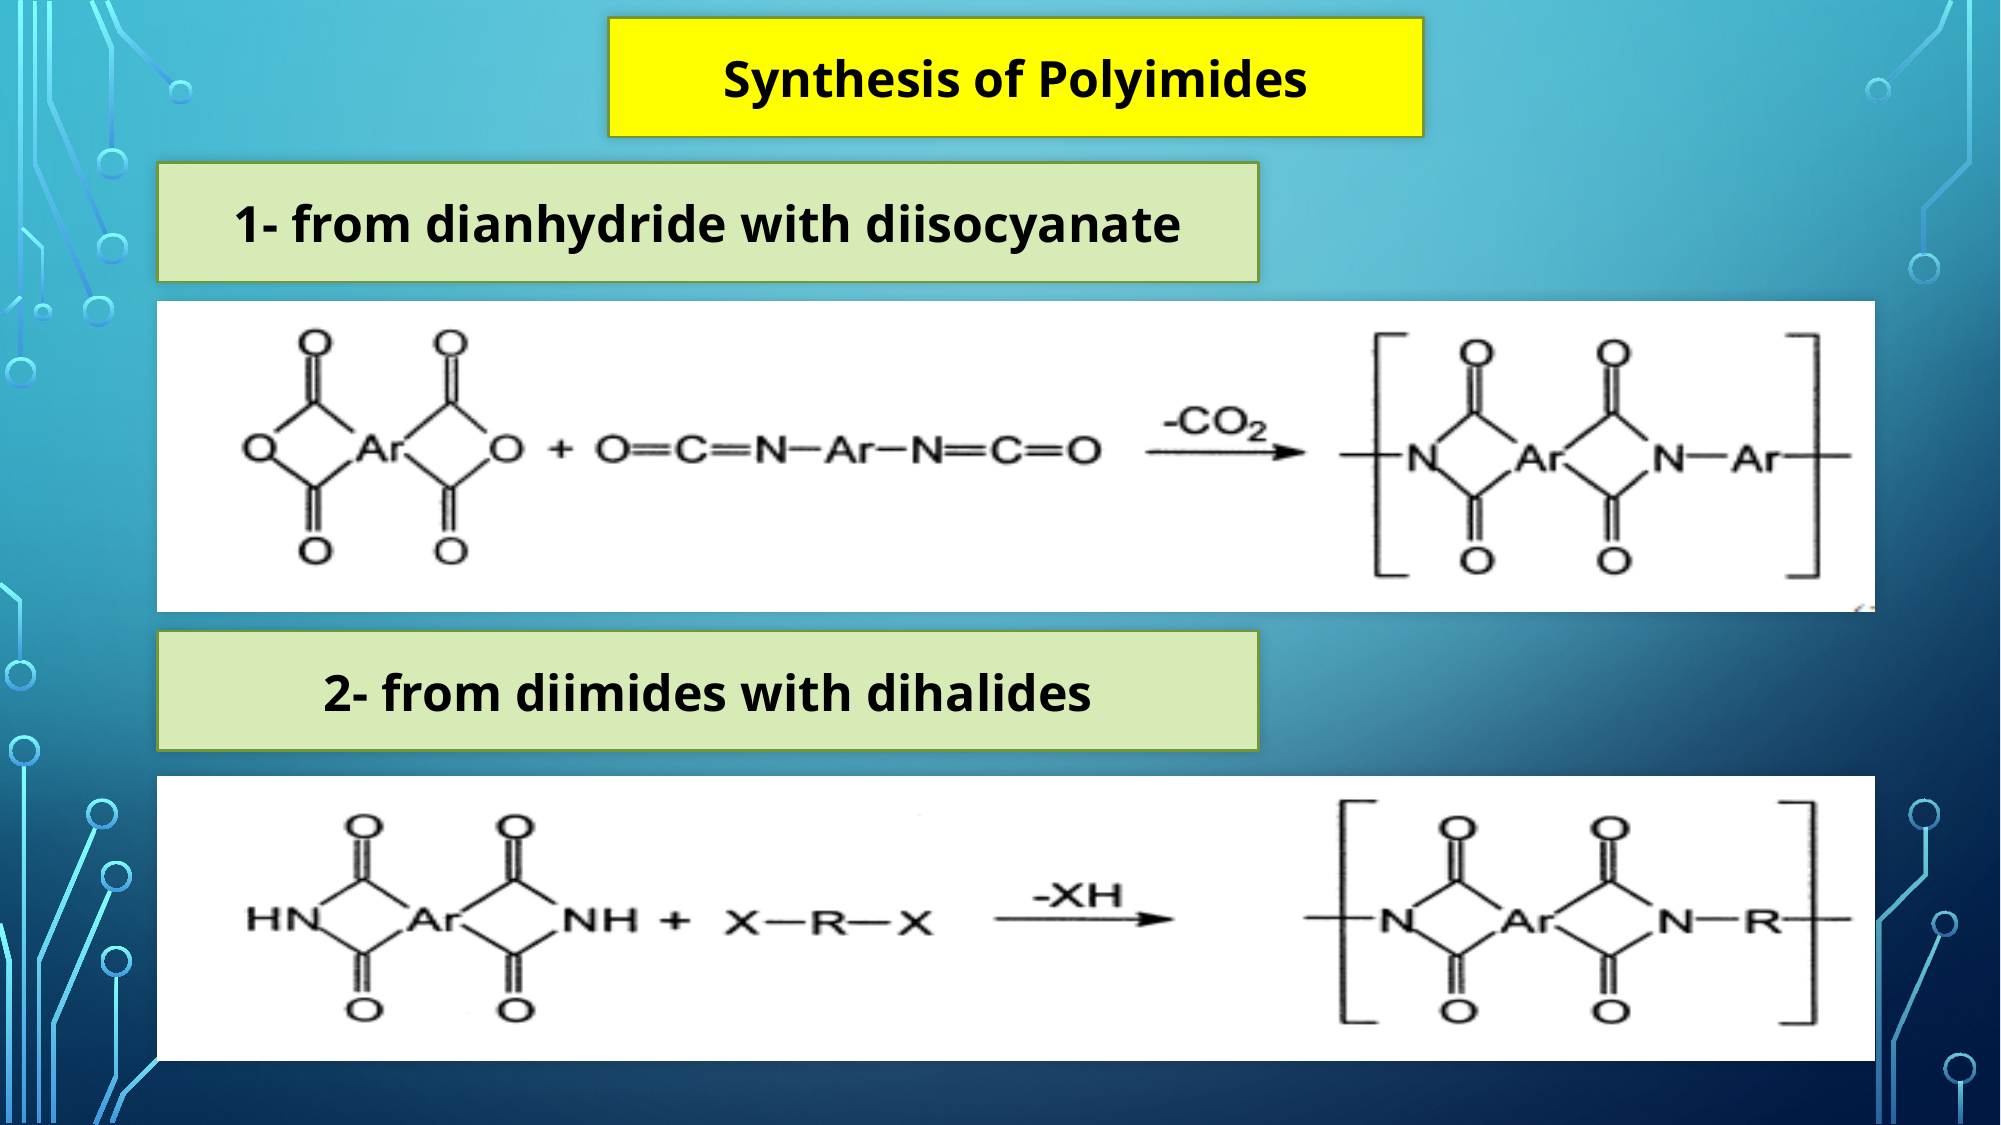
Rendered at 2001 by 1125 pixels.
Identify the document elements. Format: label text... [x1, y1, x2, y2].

text_box 2- from diimides with dihalides [156, 630, 1260, 752]
text_box 1- from dianhydride with diisocyanate [156, 161, 1260, 283]
picture [157, 301, 1876, 612]
picture [157, 775, 1876, 1061]
text_box Synthesis of Polyimides [607, 16, 1425, 138]
